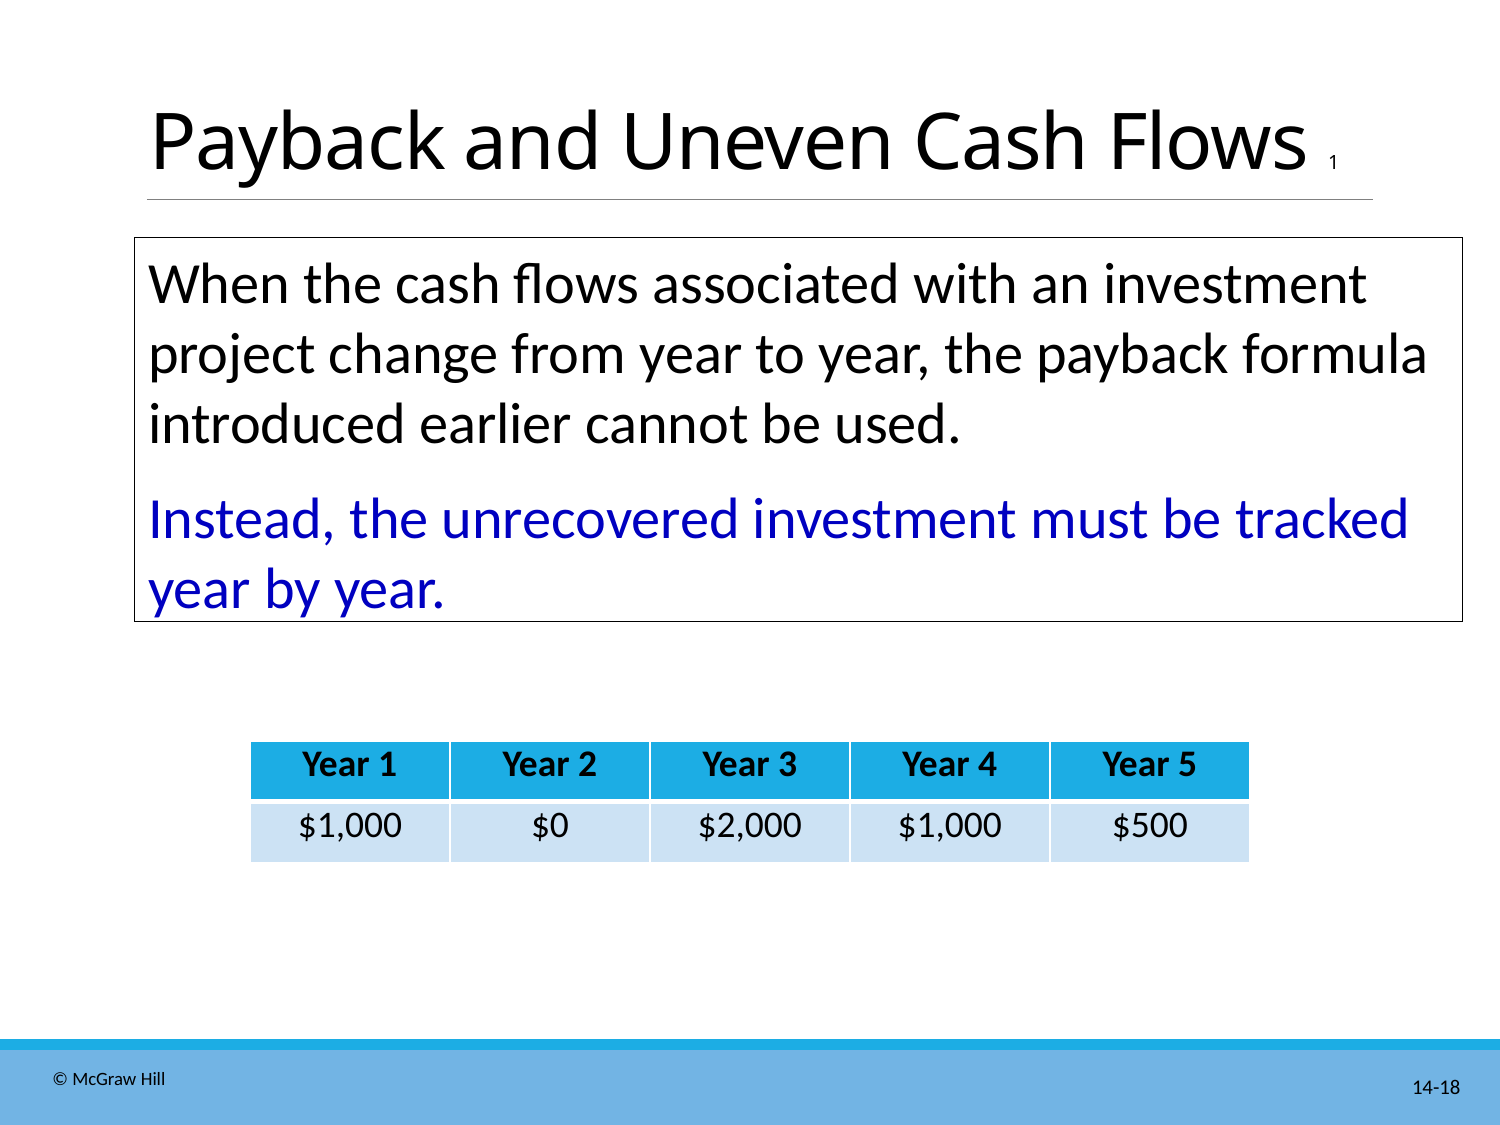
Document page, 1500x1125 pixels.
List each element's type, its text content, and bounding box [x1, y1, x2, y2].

table_header Year 2 [451, 742, 649, 799]
list When the cash flows associated with an investment project change from year to year, the payback formula introduced earlier cannot be used. Instead, the unrecovered investment must be tracked year by year. [134, 237, 1463, 622]
table_cell $2,000 [651, 804, 849, 862]
table_cell $1,000 [851, 804, 1049, 862]
table_cell $0 [451, 804, 649, 862]
title Payback and Uneven Cash Flows 1 [134, 24, 1373, 194]
table_header Year 5 [1051, 742, 1249, 799]
table_cell $1,000 [251, 804, 449, 862]
table_header Year 1 [251, 742, 449, 799]
table_cell $500 [1051, 804, 1249, 862]
table_header Year 3 [651, 742, 849, 799]
table_header Year 4 [851, 742, 1049, 799]
